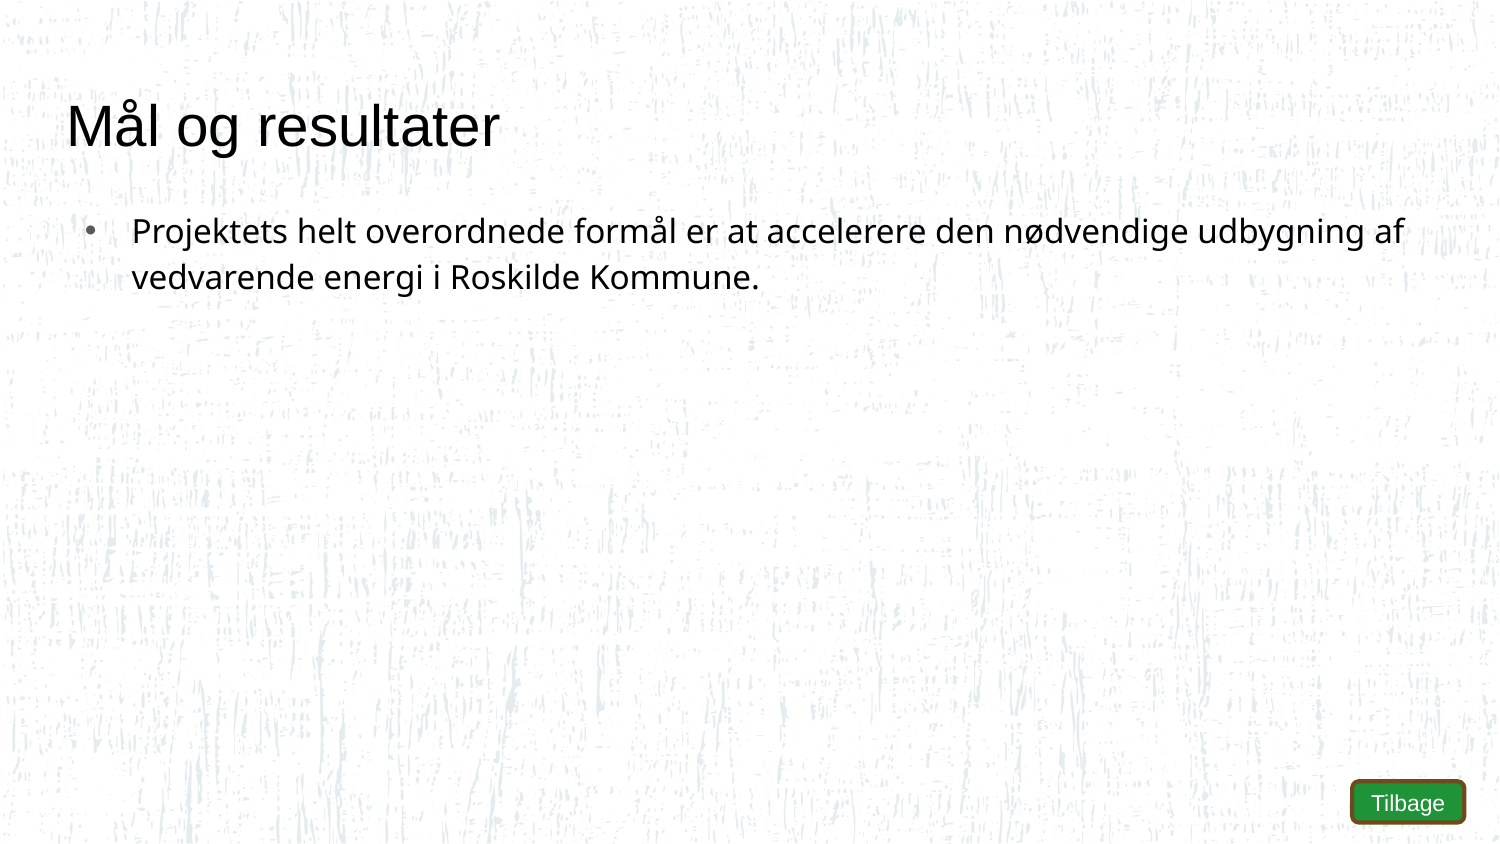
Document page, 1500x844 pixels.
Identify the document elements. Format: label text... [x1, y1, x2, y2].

text_box Tilbage [1349, 779, 1467, 825]
list Projektets helt overordnede formål er at accelerere den nødvendige udbygning af vedvarende energi i Roskilde Kommune. [51, 189, 1449, 750]
title Mål og resultater [51, 72, 1449, 167]
